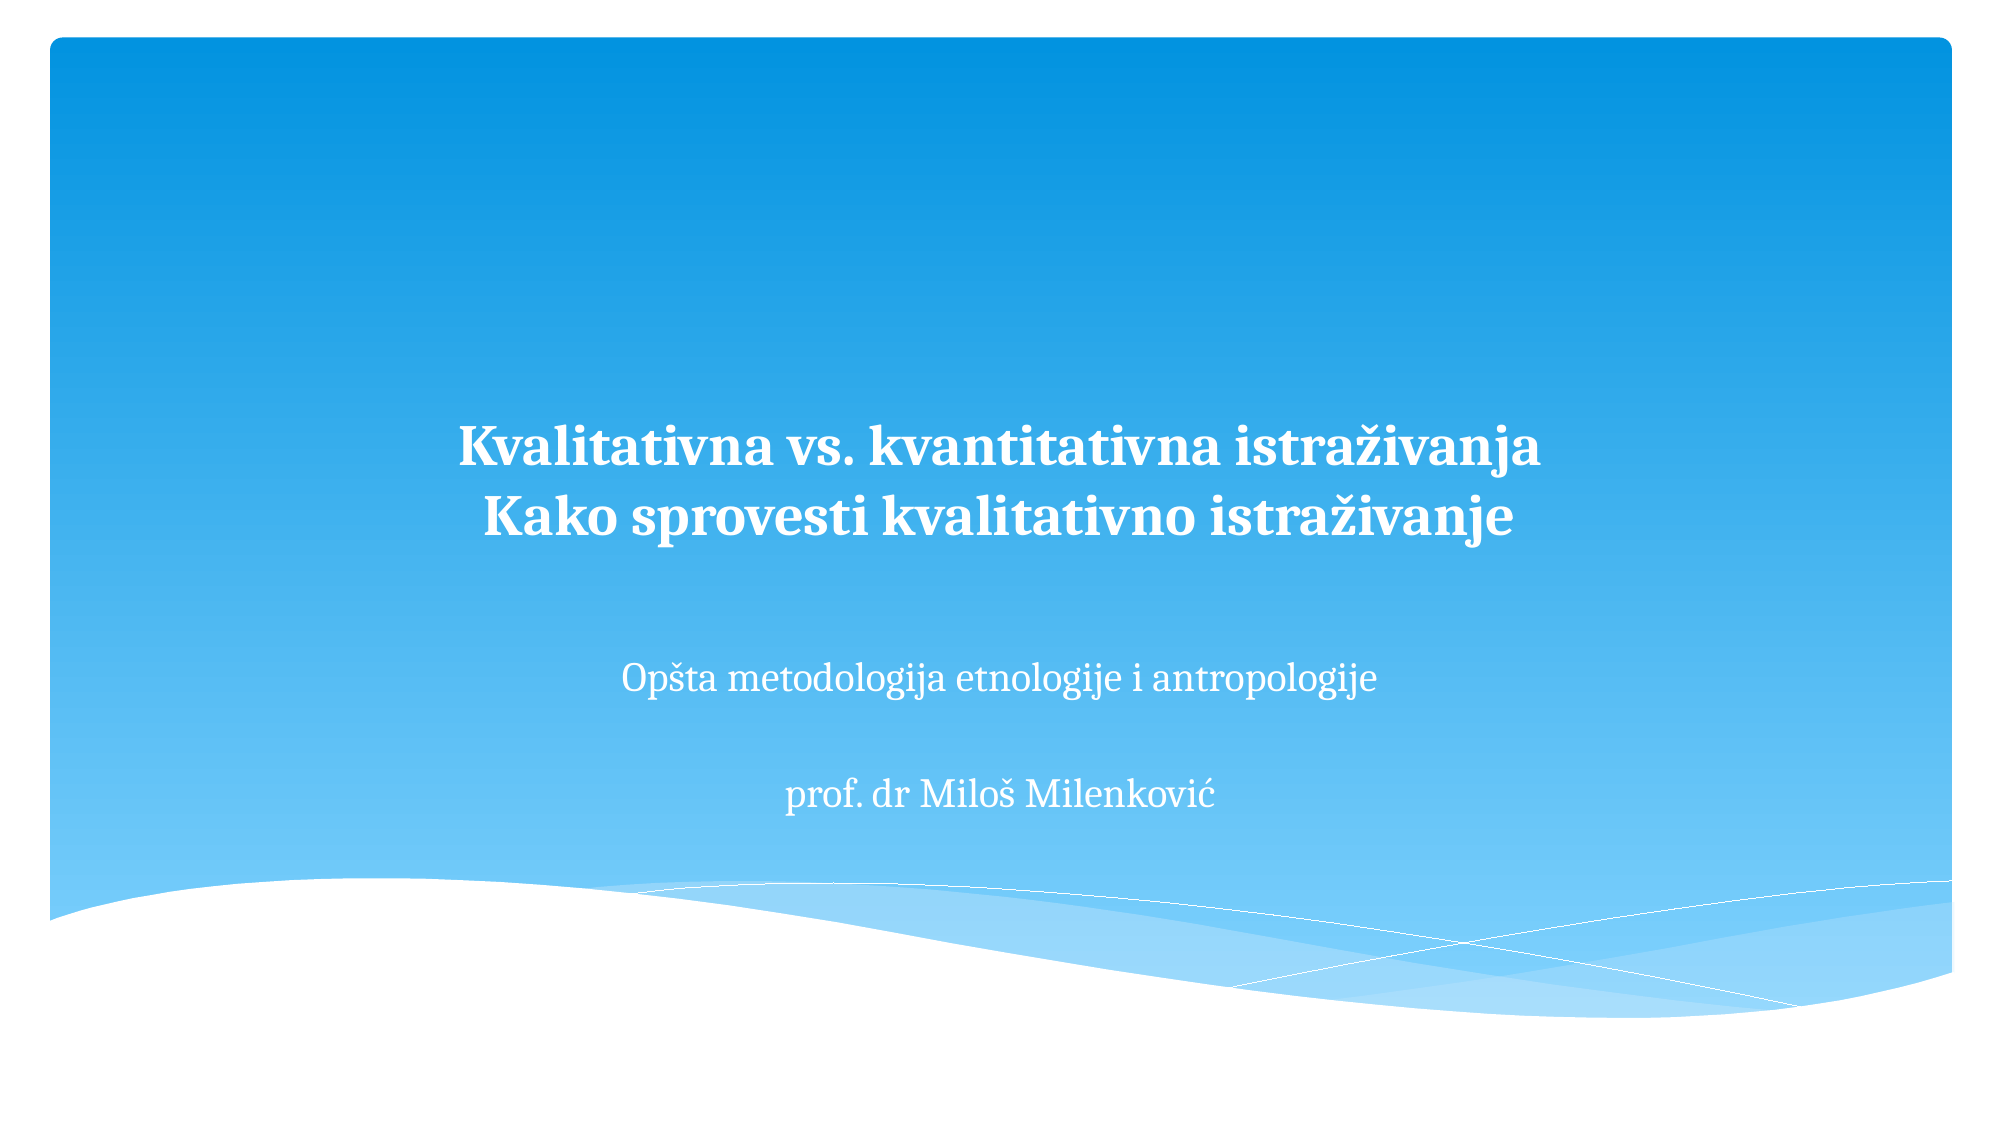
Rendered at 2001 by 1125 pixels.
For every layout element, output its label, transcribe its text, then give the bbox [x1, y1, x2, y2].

title Kvalitativna vs. kvantitativna istraživanja Kako sprovesti kvalitativno istraživanje [150, 262, 1850, 555]
subtitle Opšta metodologija etnologije i antropologije prof. dr Miloš Milenković [300, 583, 1700, 825]
